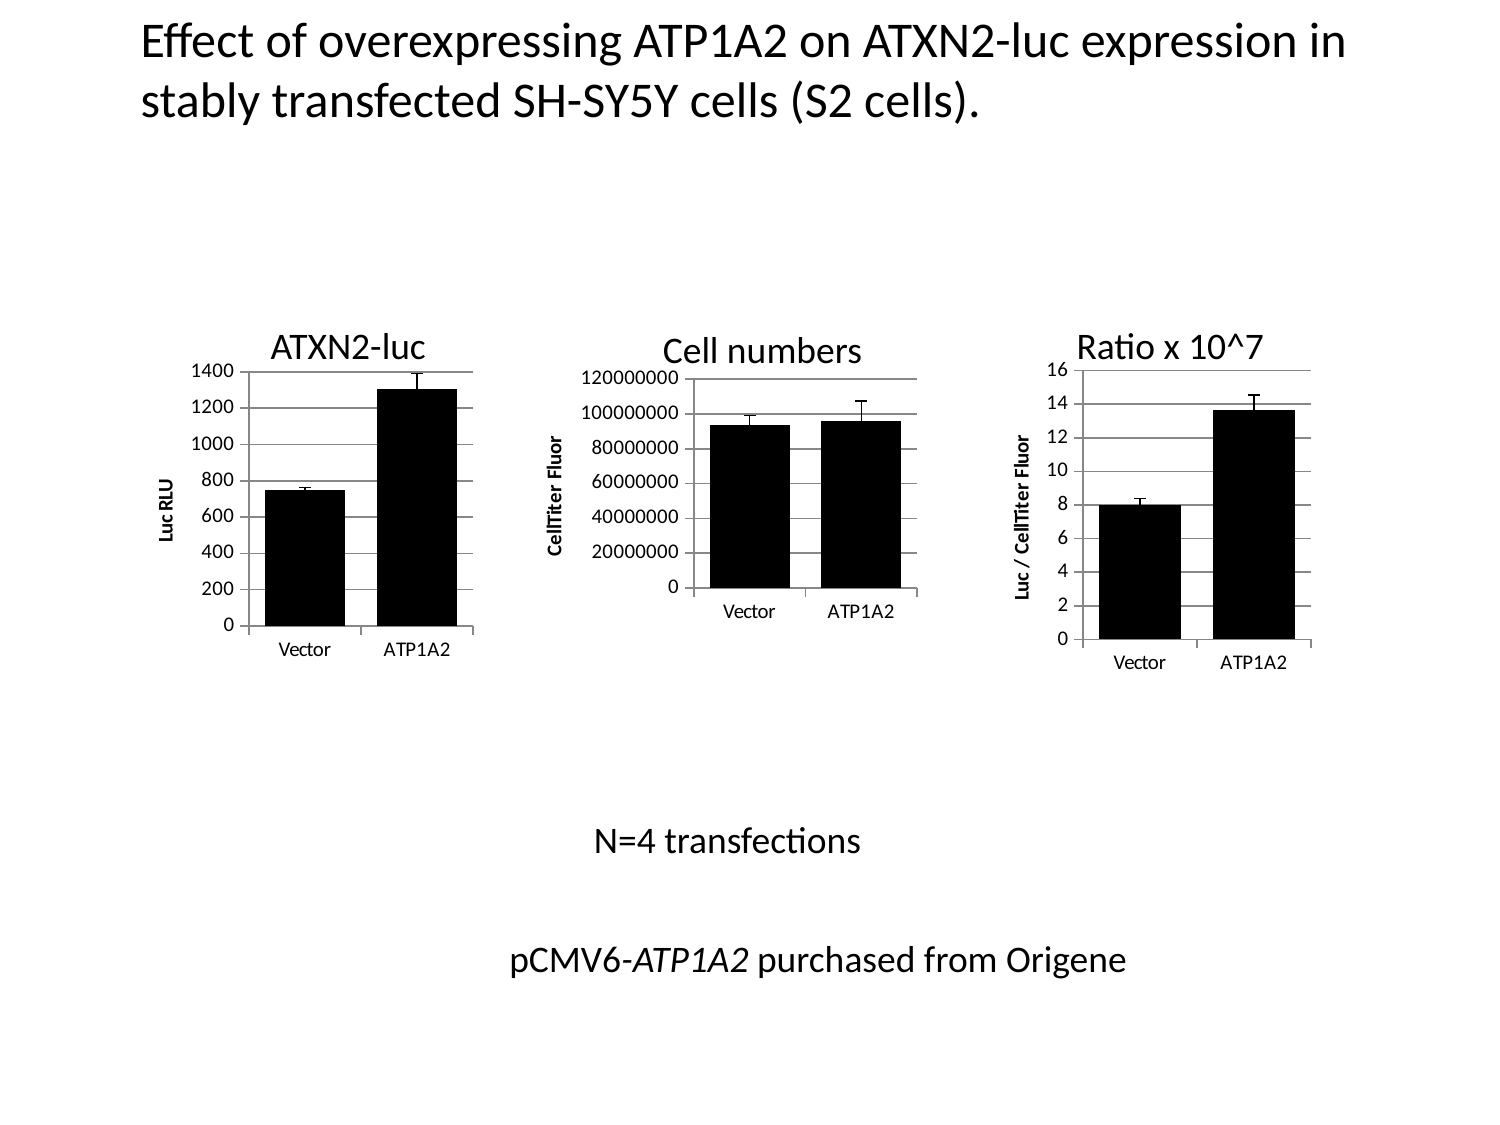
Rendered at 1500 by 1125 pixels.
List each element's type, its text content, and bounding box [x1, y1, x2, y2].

chart [123, 355, 481, 668]
chart [979, 353, 1318, 682]
text_box Effect of overexpressing ATP1A2 on ATXN2-luc expression in stably transfected SH-SY5Y cells (S2 cells). [125, 0, 1387, 135]
chart [512, 363, 926, 629]
text_box pCMV6-ATP1A2 purchased from Origene [494, 927, 1143, 988]
text_box Ratio x 10^7 [1061, 314, 1280, 352]
text_box Cell numbers [648, 318, 878, 362]
text_box N=4 transfections [579, 808, 877, 869]
text_box ATXN2-luc [255, 314, 441, 353]
